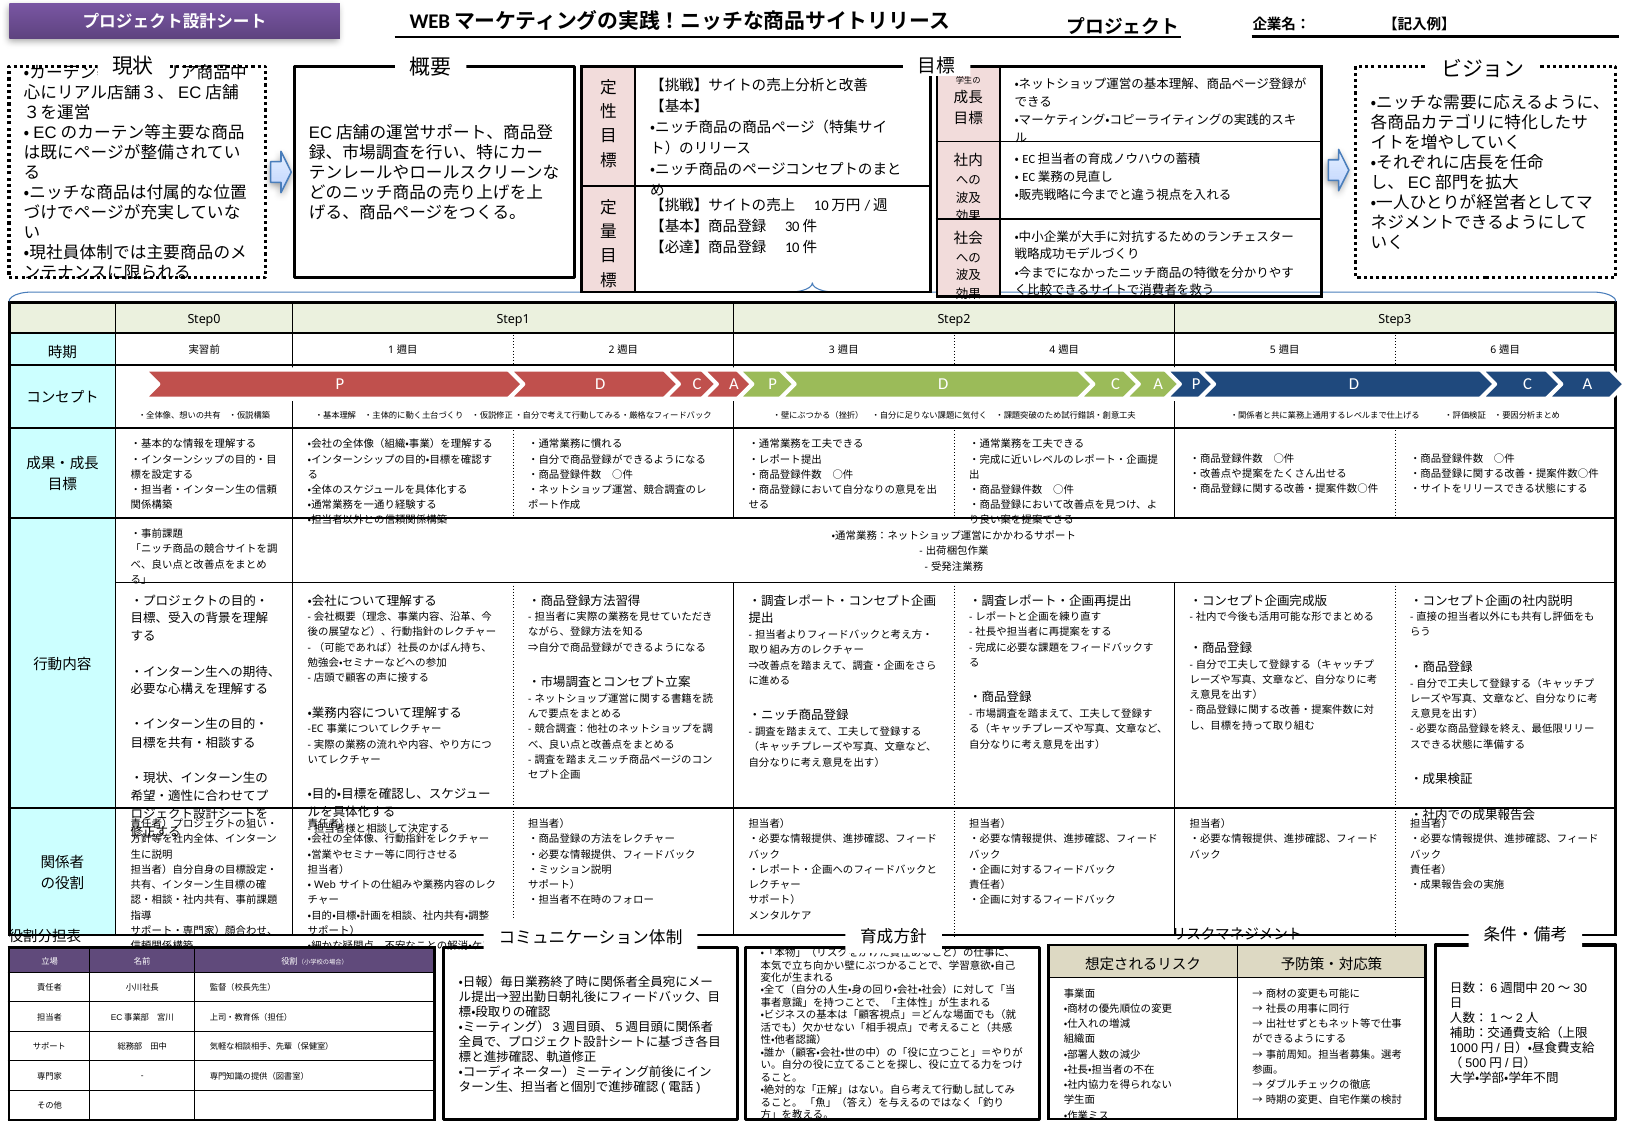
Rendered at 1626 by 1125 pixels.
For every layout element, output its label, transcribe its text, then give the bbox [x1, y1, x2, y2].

table_cell ・通常業務を工夫できる ・レポート提出 ・商品登録件数 ○件 ・商品登録において自分なりの意見を出せる [734, 429, 954, 517]
table_cell 成果・成長目標 [11, 429, 115, 517]
table_cell 監督（校長先生） [195, 973, 433, 1001]
table_cell 6週目 [1395, 334, 1614, 364]
table_cell 専門家 [10, 1061, 89, 1090]
table_cell ・EC担当者の育成ノウハウの蓄積 ・EC業務の見直し ・販売戦略に今までと違う視点を入れる [1001, 142, 1320, 218]
table_header 予防策・対応策 [1238, 946, 1424, 977]
text_box [1327, 148, 1350, 192]
table_header [11, 304, 115, 332]
table_cell EC事業部 宮川 [90, 1002, 194, 1031]
table_cell ・壁にぶつかる（挫折） ・自分に足りない課題に気付く ・課題突破のため試行錯誤・創意工夫 [734, 407, 1174, 427]
table_cell ・商品登録件数 ○件 ・改善点や提案をたくさん出せる ・商品登録に関する改善・提案件数○件 [1175, 429, 1395, 517]
table_cell 3週目 [734, 334, 954, 364]
text_box 育成方針 [843, 916, 944, 955]
table_cell 担当者） ・必要な情報提供、進捗確認、フィードバック [1175, 809, 1395, 934]
text_box EC店舗の運営サポート、商品登録、市場調査を行い、特にカーテンレールやロールスクリーンなどのニッチ商品の売り上げを上げる、商品ページをつくる。 [292, 64, 577, 280]
table_cell 担当者 [10, 1002, 89, 1031]
table_cell ・コンセプト企画の社内説明 -直接の担当者以外にも共有し評価をもらう ・商品登録 -自分で工夫して登録する（キャッチプレーズや写真、文章など、自分なりに考え意見を出す） -必要な商品登録を終え、最低限リリースできる状態に準備する ・成果検証 ・社内での成果報告会 [1395, 583, 1614, 807]
table_cell コンセプト [11, 366, 115, 427]
table_cell ・基本理解 ・主体的に動く土台づくり ・仮説修正 ・自分で考えて行動してみる・厳格なフィードバック [293, 407, 733, 427]
table_header 学生の成長目標 [938, 68, 999, 141]
text_box コミュニケーション体制 [482, 917, 700, 956]
table_cell ・コンセプト企画完成版 -社内で今後も活用可能な形でまとめる ・商品登録 -自分で工夫して登録する（キャッチプレーズや写真、文章など、自分なりに考え意見を出す） -商品登録に関する改善・提案件数に対し、目標を持って取り組む [1175, 583, 1395, 807]
table_cell 2週目 [513, 334, 733, 364]
table_cell - [90, 1061, 194, 1090]
table_cell 担当者） ・必要な情報提供、進捗確認、フィードバック ・企画に対するフィードバック 責任者） ・企画に対するフィードバック [954, 809, 1174, 934]
table_header Step0 [116, 304, 292, 332]
table_cell 担当者） ・必要な情報提供、進捗確認、フィードバック 責任者） ・成果報告会の実施 [1395, 809, 1614, 934]
table_cell ・中小企業が大手に対抗するためのランチェスター戦略成功モデルづくり ・今までになかったニッチ商品の特徴を分かりやすく比較できるサイトで消費者を救う [1001, 220, 1320, 295]
table_cell [195, 1091, 433, 1119]
text_box 概要 [393, 44, 468, 88]
text_box ・日報）毎日業務終了時に関係者全員宛にメール提出→翌出勤日朝礼後にフィードバック、目標・段取りの確認 ・ミーティング）3週目頭、5週目頭に関係者全員で、プロジェクト設計シートに基づき各目標と進捗確認、軌道修正 ・コーディネーター）ミーティング前後にインターン生、担当者と個別で進捗確認(電話) [442, 945, 739, 1122]
table_cell ・通常業務を工夫できる ・完成に近いレベルのレポート・企画提出 ・商品登録件数 ○件 ・商品登録において改善点を見つけ、より良い案を提案できる [954, 429, 1174, 517]
text_box ・「本物」（リスクをかけた責任あること）の仕事に、本気で立ち向かい壁にぶつかることで、学習意欲・自己変化が生まれる ・全て（自分の人生・身の回り・会社・社会）に対して「当事者意識」を持つことで、「主体性」が生まれる ・ビジネスの基本は「顧客視点」＝どんな場面でも（就活でも）欠かせない「相手視点」で考えること（共感性・他者認識） ・誰か（顧客・会社・世の中）の「役に立つこと」＝やりがい。自分の役に立てることを探し、役に立てる力をつけること。 ・絶対的な「正解」はない。自ら考えて行動し試してみること。 「魚」（答え）を与えるのではなく「釣り方」を教える。 [744, 945, 1041, 1122]
table_cell ・プロジェクトの目的・目標、受入の背景を理解する ・インターン生への期待、必要な心構えを理解する ・インターン生の目的・目標を共有・相談する ・現状、インターン生の希望・適性に合わせてプロジェクト設計シートを修正する [116, 583, 292, 807]
table_cell 上司・教育係（担任） [195, 1002, 433, 1031]
table_cell ・全体像、想いの共有 ・仮説構築 [116, 366, 292, 427]
table_cell 社会への波及効果 [938, 220, 999, 295]
table_header 【挑戦】サイトの売上分析と改善 【基本】 ・ニッチ商品の商品ページ（特集サイト）のリリース ・ニッチ商品のページコンセプトのまとめ [636, 68, 929, 185]
table_cell →商材の変更も可能に →社長の用事に同行 →出社せずともネット等で仕事ができるようにする →事前周知。担当者募集。選考参画。 →ダブルチェックの徹底 →時期の変更、自宅作業の検討 [1238, 978, 1424, 1118]
table_cell 実習前 [116, 334, 292, 364]
text_box ビジョン [1425, 46, 1541, 90]
table_header 役割（小学校の場合） [195, 949, 433, 972]
table_header Step1 [293, 304, 733, 332]
table_cell ・通常業務に慣れる ・自分で商品登録ができるようになる ・商品登録件数 ○件 ・ネットショップ運営、競合調査のレポート作成 [513, 429, 733, 517]
table_cell 責任者） ・会社の全体像、行動指針をレクチャー ・営業やセミナー等に同行させる 担当者） ・Webサイトの仕組みや業務内容のレクチャー ・目的・目標・計画を相談、社内共有・調整 サポート） ・細かな疑問点、不安なことの解消・ケア [293, 809, 513, 934]
table_cell 1週目 [293, 334, 513, 364]
table_cell 定量目標 [583, 187, 634, 291]
table_header ・ネットショップ運営の基本理解、商品ページ登録ができる ・マーケティング・コピーライティングの実践的スキル [1001, 68, 1320, 141]
table_cell 行動内容 [11, 519, 115, 807]
table_cell 小川社長 [90, 973, 194, 1001]
table_header 想定されるリスク [1050, 946, 1237, 977]
text_box [8, 291, 1617, 302]
table_cell 責任者）プロジェクトの狙い・方針等を社内全体、インターン生に説明 担当者）自分自身の目標設定・共有、インターン生目標の確認・相談・社内共有、事前課題指導 サポート・専門家）顔合わせ、信頼関係構築 [116, 809, 292, 934]
text_box プロジェクト [1051, 7, 1194, 45]
table_cell ・会社の全体像（組織・事業）を理解する ・インターンシップの目的・目標を確認する ・全体のスケジュールを具体化する ・通常業務を一通り経験する ・担当者以外との信頼関係構築 [293, 429, 513, 517]
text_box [143, 369, 1625, 399]
table_cell 関係者 の役割 [11, 809, 115, 934]
table_cell ・事前課題 「ニッチ商品の競合サイトを調べ、良い点と改善点をまとめる」 [116, 519, 292, 582]
table_cell 気軽な相談相手、先輩（保健室） [195, 1032, 433, 1060]
text_box プロジェクト設計シート [9, 3, 340, 39]
text_box 目標 [901, 45, 973, 78]
table_header Step3 [1175, 304, 1614, 332]
table_cell ・関係者と共に業務上通用するレベルまで仕上げる ・評価検証 ・要因分析まとめ [1175, 407, 1614, 427]
table_cell 担当者） ・商品登録の方法をレクチャー ・必要な情報提供、フィードバック ・ミッション説明 サポート） ・担当者不在時のフォロー [513, 809, 733, 934]
text_box 役割分担表 [0, 919, 97, 952]
text_box 企業名： 【記入例】 [1237, 7, 1616, 57]
text_box 現状 [95, 48, 171, 87]
text_box ・ニッチな需要に応えるように、各商品カテゴリに特化したサイトを増やしていく ・それぞれに店長を任命し、EC部門を拡大 ・一人ひとりが経営者としてマネジメントできるようにしていく [1354, 64, 1618, 280]
table_cell ・商品登録件数 ○件 ・商品登録に関する改善・提案件数○件 ・サイトをリリースできる状態にする [1395, 429, 1614, 517]
table_cell 時期 [11, 334, 115, 364]
table_header WEBマーケティングの実践！ニッチな商品サイトリリース [395, 0, 1181, 36]
table_cell ・調査レポート・コンセプト企画提出 -担当者よりフィードバックと考え方・取り組み方のレクチャー ⇒改善点を踏まえて、調査・企画をさらに進める ・ニッチ商品登録 -調査を踏まえて、工夫して登録する（キャッチプレーズや写真、文章など、自分なりに考え意見を出す） [734, 583, 954, 807]
table_cell ・商品登録方法習得 -担当者に実際の業務を見せていただきながら、登録方法を知る ⇒自分で商品登録ができるようになる ・市場調査とコンセプト立案 -ネットショップ運営に関する書籍を読んで要点をまとめる -競合調査：他社のネットショップを調べ、良い点と改善点をまとめる -調査を踏まえニッチ商品ページのコンセプト企画 [513, 583, 733, 807]
table_cell 【挑戦】サイトの売上 10万円/週 【基本】商品登録 30件 【必達】商品登録 10件 [636, 187, 929, 291]
table_cell 責任者 [10, 973, 89, 1001]
table_cell 社内への波及効果 [938, 142, 999, 218]
table_header 定性目標 [583, 68, 634, 185]
table_cell 総務部 田中 [90, 1032, 194, 1060]
table_cell サポート [10, 1032, 89, 1060]
table_header 名前 [90, 949, 194, 972]
table_cell 事業面 ・商材の優先順位の変更 ・仕入れの増減 組織面 ・部署人数の減少 ・社長・担当者の不在 ・社内協力を得られない 学生面 ・作業ミス ・家庭の事情等による出勤日減少 [1050, 978, 1237, 1118]
text_box 条件・備考 [1467, 915, 1584, 954]
text_box 日数：6週間中20～30日 人数：1～2人 補助：交通費支給（上限1000円/日）・昼食費支給（500円/日） 大学・学部・学年不問 [1433, 943, 1618, 1121]
table_header Step2 [734, 304, 1174, 332]
table_cell 5週目 [1175, 334, 1395, 364]
table_cell ・通常業務：ネットショップ運営にかかわるサポート -出荷梱包作業 -受発注業務 [293, 519, 1614, 582]
table_cell ・基本的な情報を理解する ・インターンシップの目的・目標を設定する ・担当者・インターン生の信頼関係構築 [116, 429, 292, 517]
table_cell ・会社について理解する -会社概要（理念、事業内容、沿革、今後の展望など）、行動指針のレクチャー -（可能であれば）社長のかばん持ち、勉強会・セミナーなどへの参加 -店頭で顧客の声に接する ・業務内容について理解する -EC事業についてレクチャー -実際の業務の流れや内容、やり方についてレクチャー ・目的・目標を確認し、スケジュールを具体化する -担当者様と相談して決定する [293, 583, 513, 807]
table_cell 担当者） ・必要な情報提供、進捗確認、フィードバック ・レポート・企画へのフィードバックとレクチャー サポート） メンタルケア [734, 809, 954, 934]
table_cell ・調査レポート・企画再提出 -レポートと企画を練り直す -社長や担当者に再提案をする -完成に必要な課題をフィードバックする ・商品登録 -市場調査を踏まえて、工夫して登録する（キャッチプレーズや写真、文章など、自分なりに考え意見を出す） [954, 583, 1174, 807]
table_cell その他 [10, 1091, 89, 1119]
table_cell 4週目 [954, 334, 1174, 364]
table_cell [90, 1091, 194, 1119]
text_box ・カーテン等インテリア商品中心にリアル店舗３、EC店舗３を運営 ・ECのカーテン等主要な商品は既にページが整備されている ・ニッチな商品は付属的な位置づけでページが充実していない ・現社員体制では主要商品のメンテナンスに限られる [7, 64, 268, 280]
text_box リスクマネジメント [1155, 915, 1319, 951]
text_box [269, 150, 292, 194]
table_cell 専門知識の提供（図書室） [195, 1061, 433, 1090]
table_header 立場 [10, 952, 89, 972]
